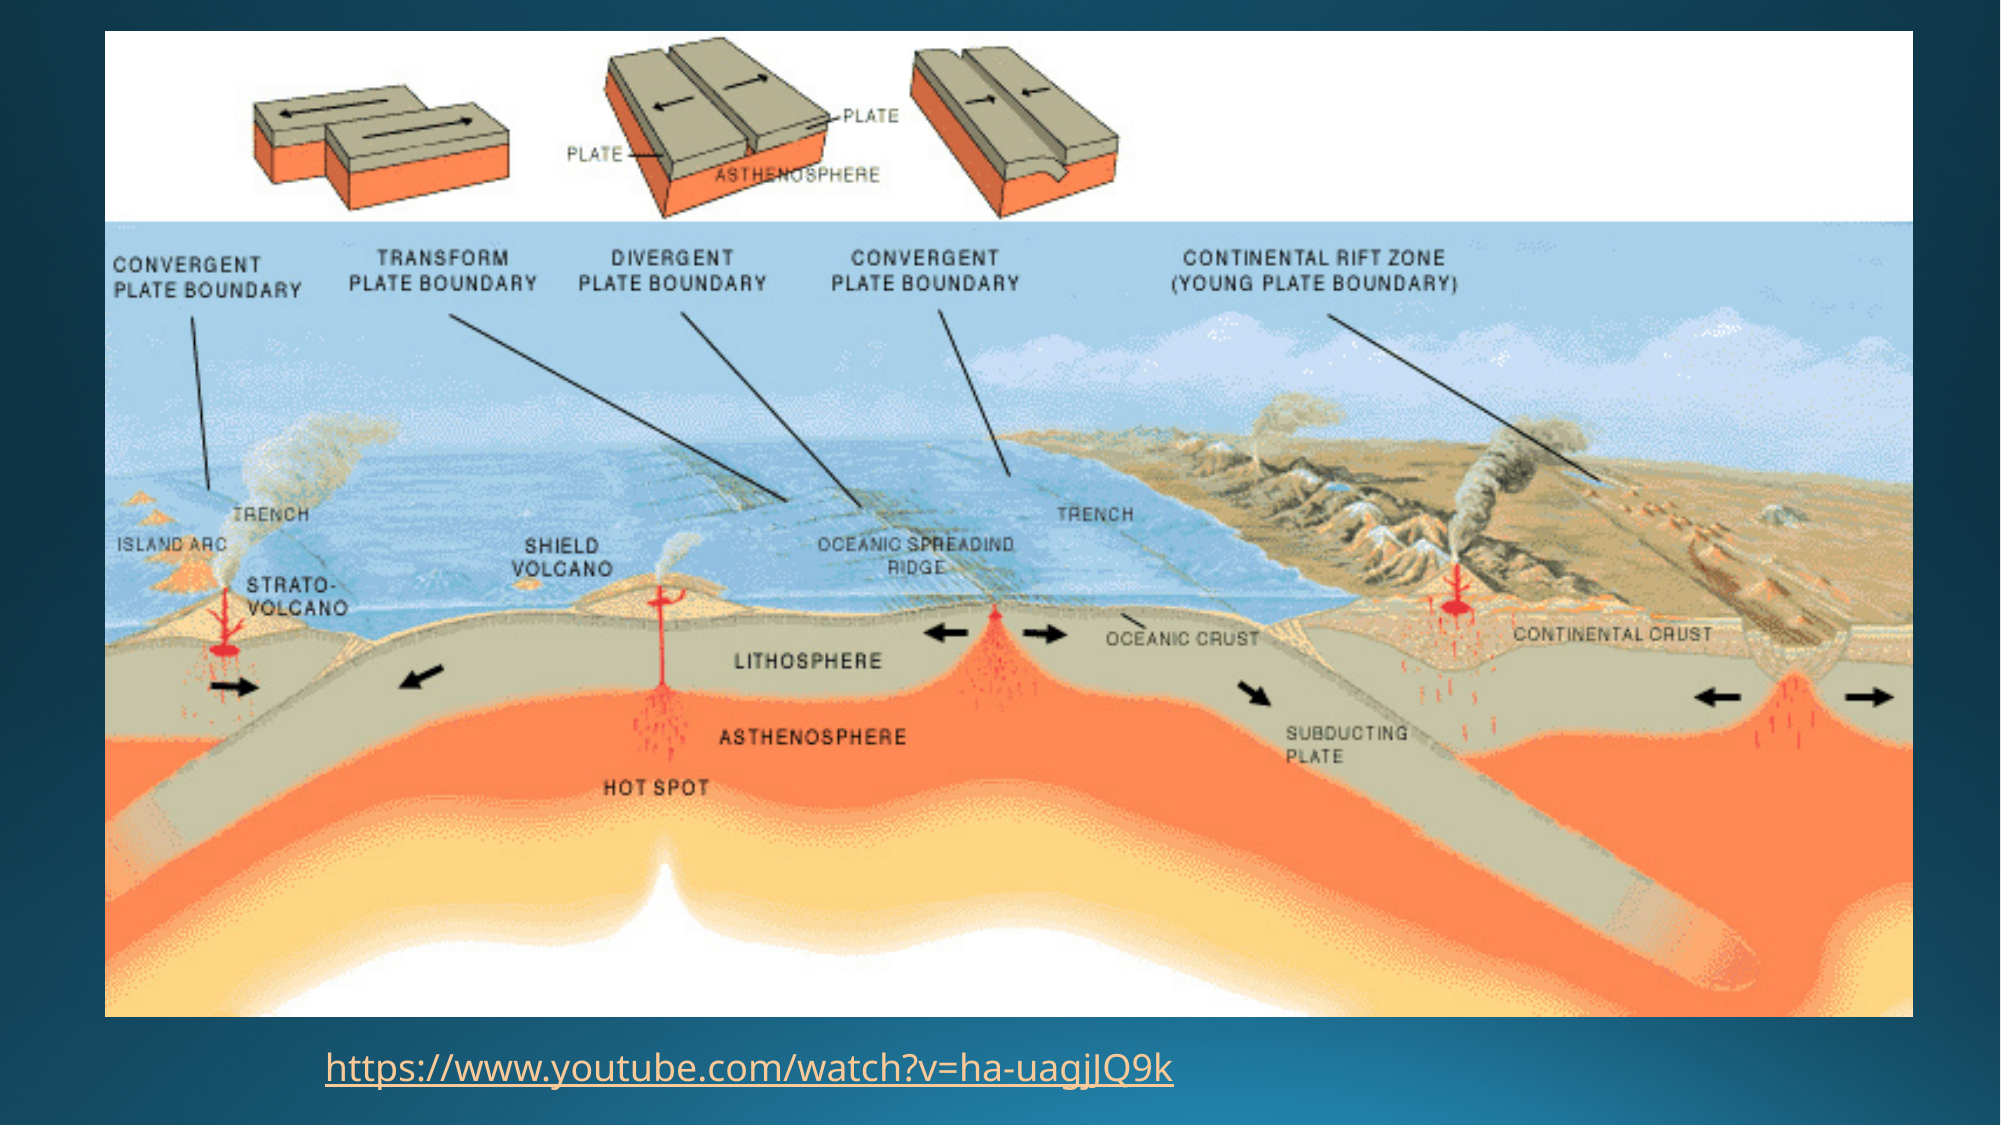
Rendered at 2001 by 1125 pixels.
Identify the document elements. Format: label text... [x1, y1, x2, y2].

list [105, 31, 1913, 1017]
picture [0, 0, 2001, 1125]
text_box https://www.youtube.com/watch?v=ha-uagjJQ9k [310, 1036, 1830, 1125]
